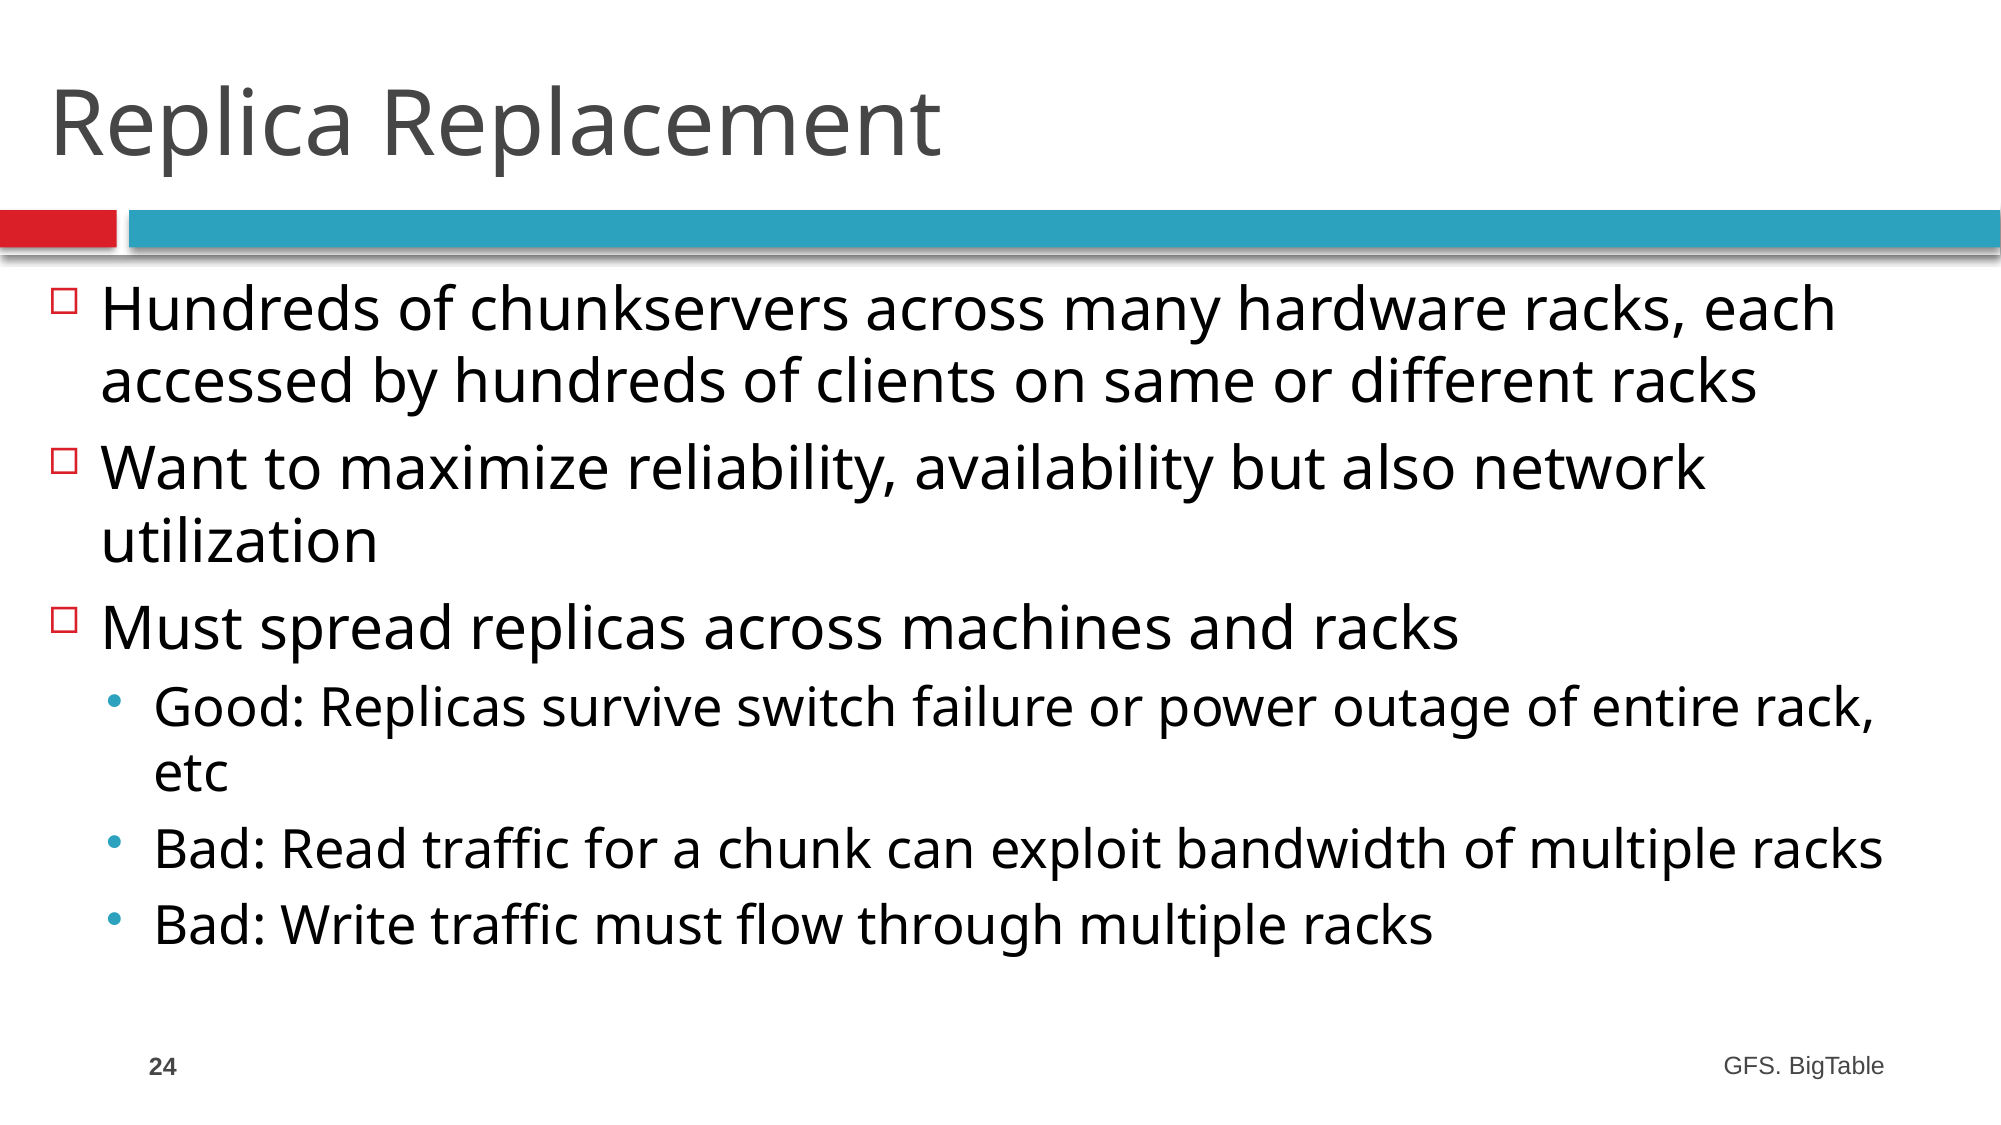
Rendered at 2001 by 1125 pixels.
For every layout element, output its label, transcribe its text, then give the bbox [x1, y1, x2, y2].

footer GFS. BigTable [1133, 1042, 1900, 1103]
title Replica Replacement [33, 37, 1967, 200]
slide_number 24 [134, 1042, 568, 1103]
list Hundreds of chunkservers across many hardware racks, each accessed by hundreds of clients on same or different racks Want to maximize reliability, availability but also network utilization Must spread replicas across machines and racks Good: Replicas survive switch failure or power outage of entire rack, etc Bad: Read traffic for a chunk can exploit bandwidth of multiple racks Bad: Write traffic must flow through multiple racks [33, 262, 1967, 1100]
